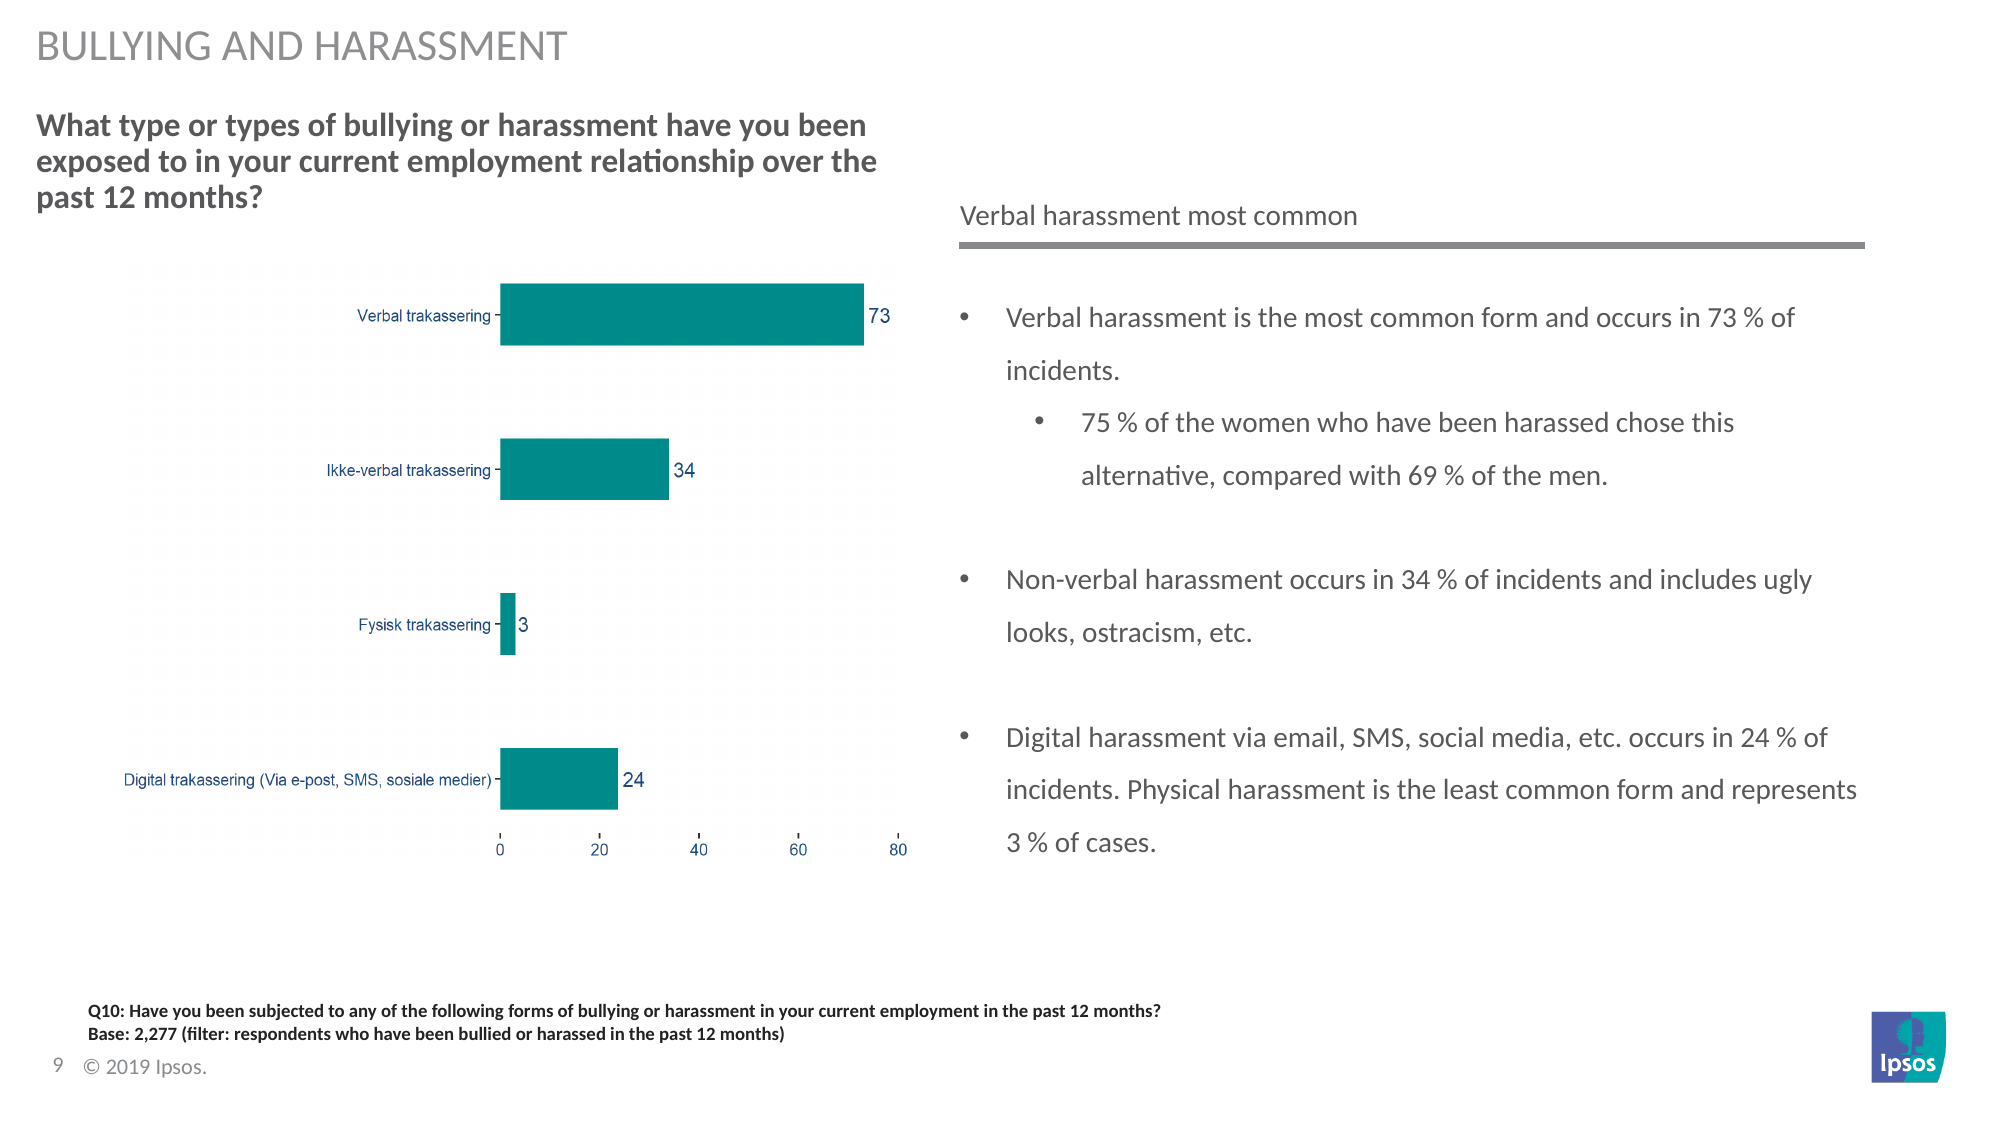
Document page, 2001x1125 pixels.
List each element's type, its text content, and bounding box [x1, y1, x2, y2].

text_box Verbal harassment most common [960, 196, 1444, 242]
text_box Verbal harassment is the most common form and occurs in 73 % of incidents. 75 % of the women who have been harassed chose this alternative, compared with 69 % of the men. Non-verbal harassment occurs in 34 % of incidents and includes ugly looks, ostracism, etc. Digital harassment via email, SMS, social media, etc. occurs in 24 % of incidents. Physical harassment is the least common form and represents 3 % of cases. [959, 280, 1865, 929]
title What type or types of bullying or harassment have you been exposed to in your current employment relationship over the past 12 months? [35, 107, 942, 617]
picture [1863, 1011, 1947, 1083]
picture [114, 250, 911, 870]
text_box Q10: Have you been subjected to any of the following forms of bullying or harassment in your current employment in the past 12 months? Base: 2,277 (filter: respondents who have been bullied or harassed in the past 12 months) [72, 991, 1277, 1052]
list bullying and harassment [35, 11, 1507, 81]
